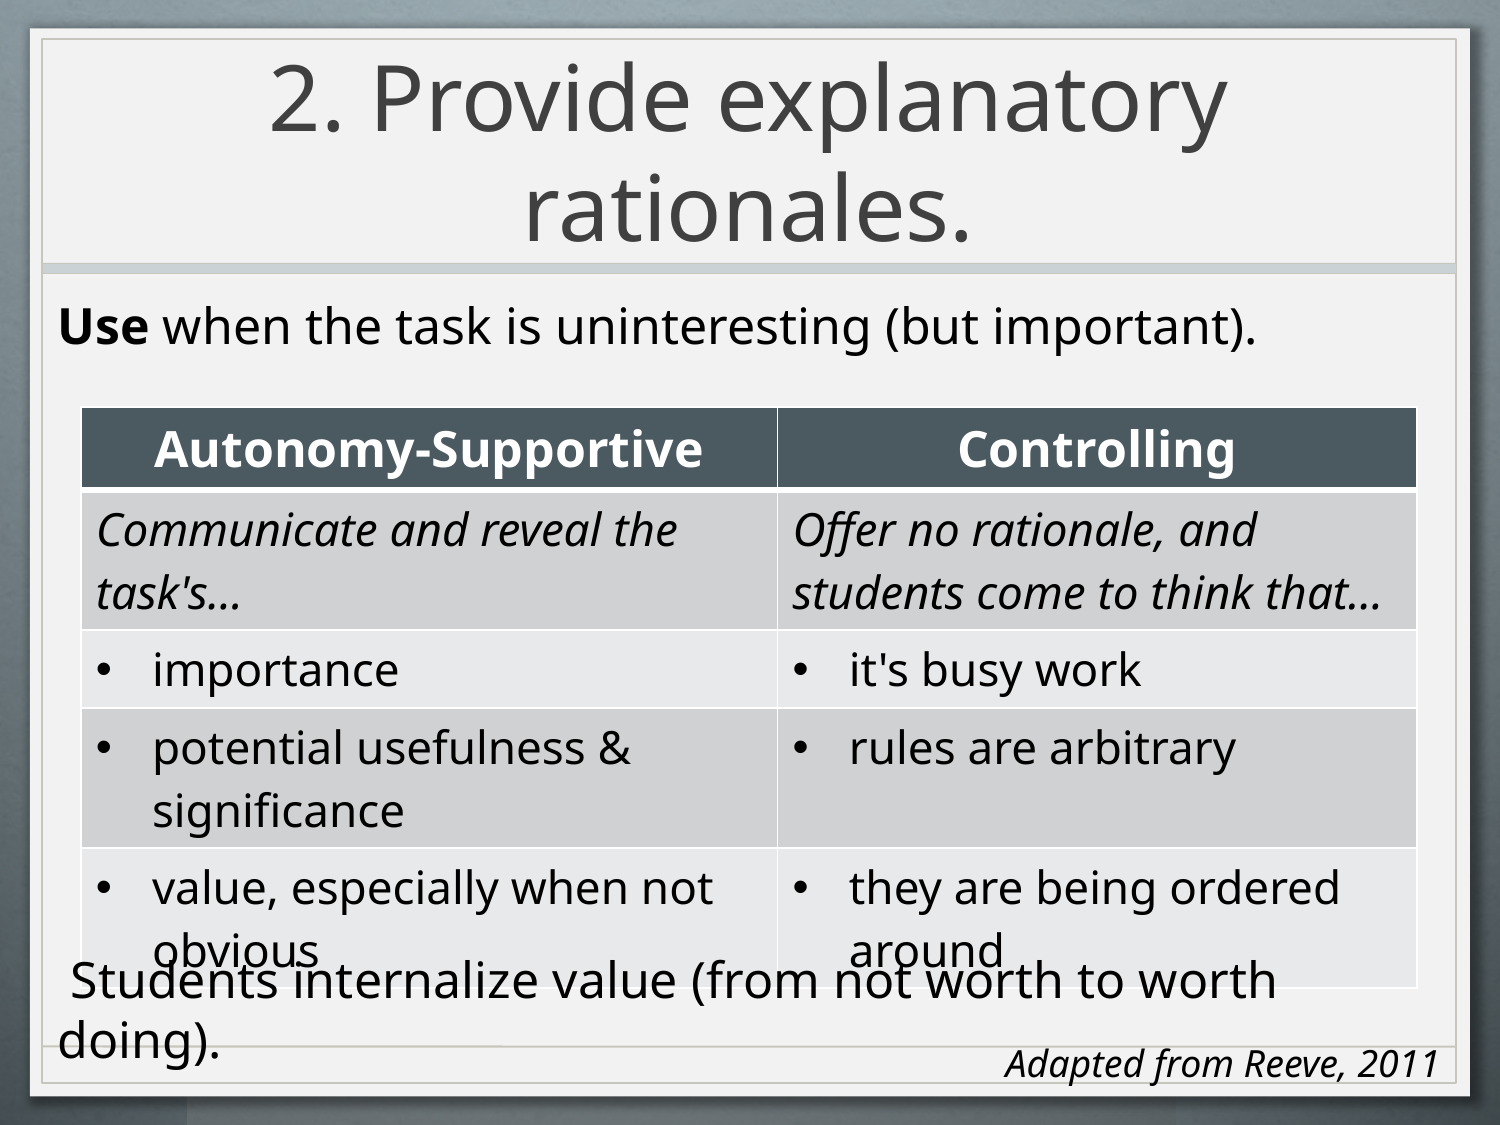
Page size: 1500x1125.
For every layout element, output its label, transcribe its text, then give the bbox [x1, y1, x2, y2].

table_cell Communicate and reveal the task's… [82, 493, 777, 629]
table_cell potential usefulness & significance [82, 709, 777, 847]
table_cell importance [82, 631, 777, 707]
text_box Adapted from Reeve, 2011 [990, 1032, 1456, 1093]
text_box Students internalize value (from not worth to worth doing). [43, 940, 1455, 1076]
table_header Controlling [778, 408, 1416, 487]
table_cell they are being ordered around [778, 849, 1416, 940]
text_box Use when the task is uninteresting (but important). [43, 287, 1455, 363]
title 2. Provide explanatory rationales. [146, 40, 1352, 260]
table_header Autonomy-Supportive [82, 408, 777, 487]
table_cell it's busy work [778, 631, 1416, 707]
table_cell rules are arbitrary [778, 709, 1416, 847]
table_cell Offer no rationale, and students come to think that… [778, 493, 1416, 629]
table_cell value, especially when not obvious [82, 849, 777, 940]
